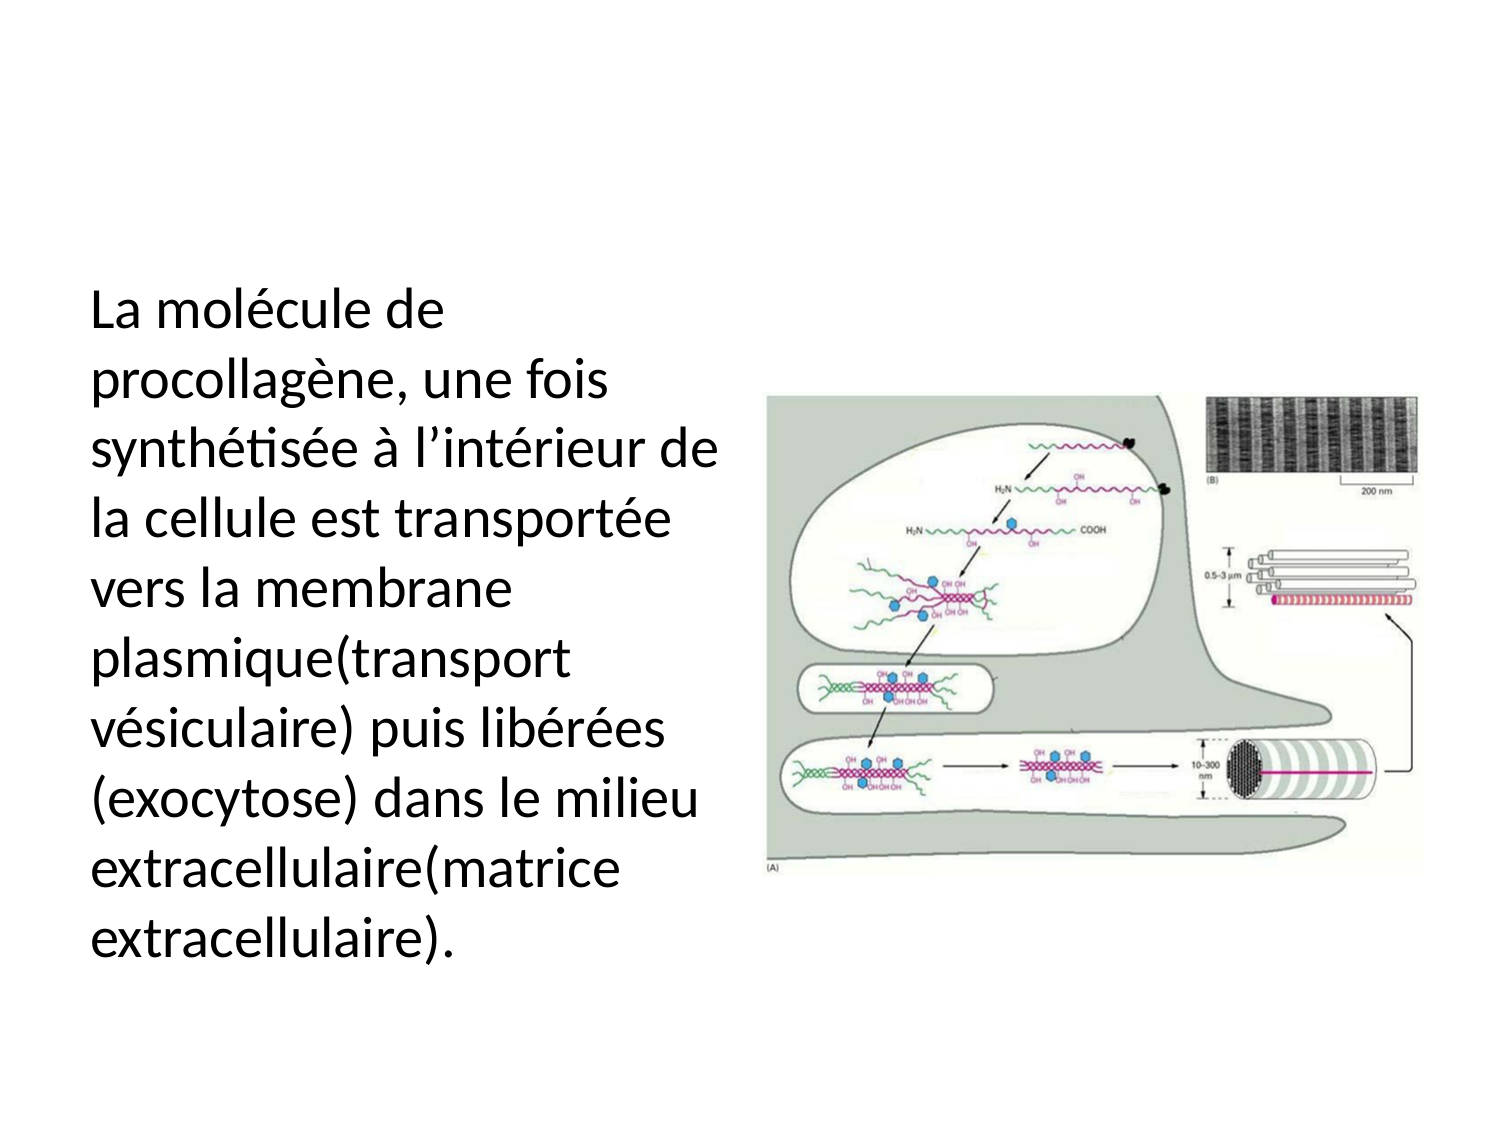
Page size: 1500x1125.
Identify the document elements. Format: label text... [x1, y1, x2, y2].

list La molécule de procollagène, une fois synthétisée à l’intérieur de la cellule est transportée vers la membrane plasmique(transport vésiculaire) puis libérées (exocytose) dans le milieu extracellulaire(matrice extracellulaire). [75, 262, 738, 1005]
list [762, 391, 1425, 876]
